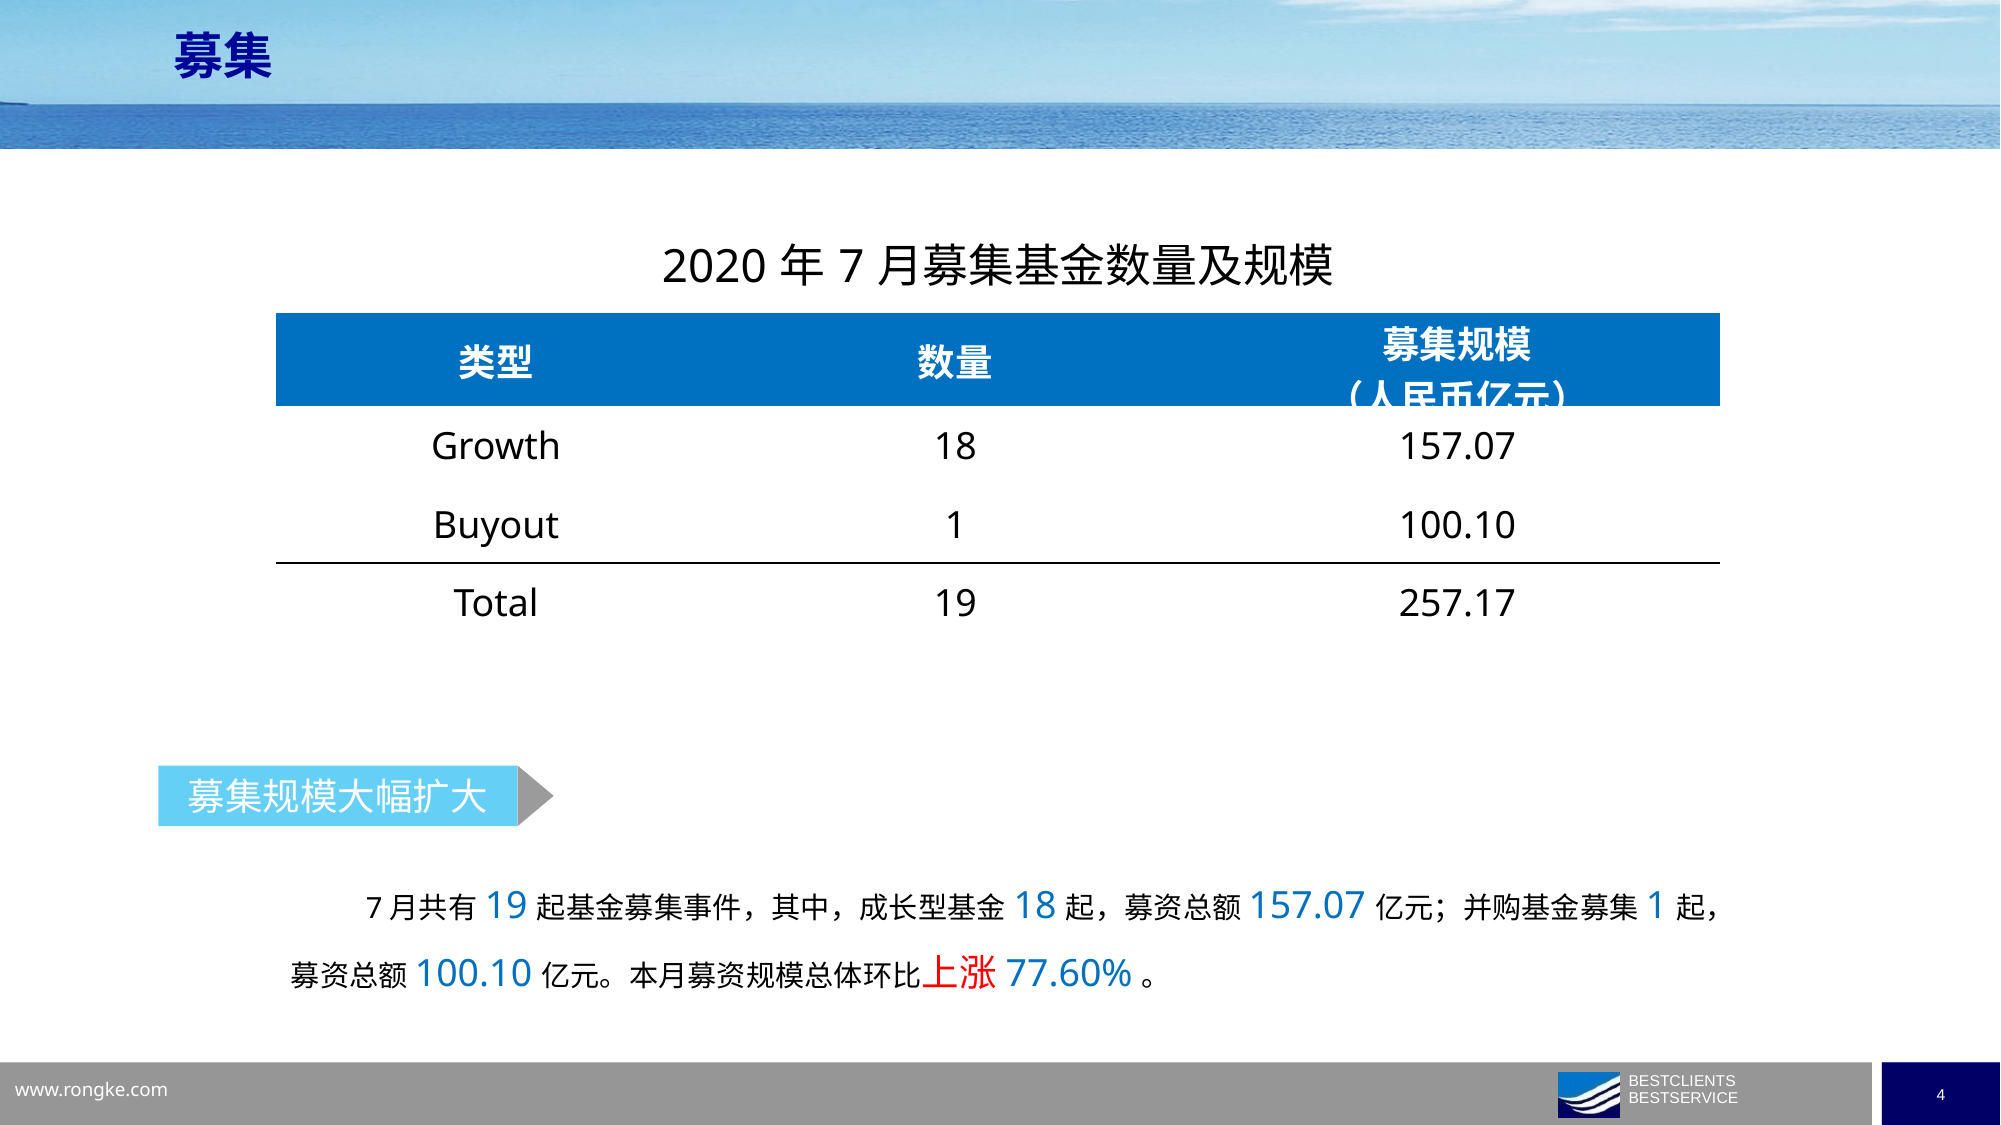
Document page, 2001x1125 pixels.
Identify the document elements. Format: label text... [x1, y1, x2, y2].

table_cell 1 [716, 483, 1195, 562]
picture [1558, 1072, 1620, 1118]
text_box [158, 765, 554, 827]
table_cell 18 [716, 406, 1195, 483]
table_header 2020年7月募集基金数量及规模 [276, 210, 1720, 313]
table_cell 募集规模 （人民币亿元） [1195, 313, 1720, 406]
text_box 募集 [158, 23, 1509, 128]
picture [0, 0, 2000, 149]
table_cell Growth [276, 406, 716, 483]
table_cell 数量 [716, 313, 1195, 406]
table_cell Buyout [276, 483, 716, 562]
table_cell 257.17 [1195, 564, 1720, 640]
table_cell 100.10 [1195, 483, 1720, 562]
text_box 7月共有19起基金募集事件，其中，成长型基金18起，募资总额157.07亿元；并购基金募集1起，募资总额100.10亿元。本月募资规模总体环比上涨77.60%。 [276, 851, 1721, 1002]
table_cell Total [276, 564, 716, 640]
table_cell 157.07 [1195, 406, 1720, 483]
table_cell 19 [716, 564, 1195, 640]
table_cell 类型 [276, 313, 716, 406]
